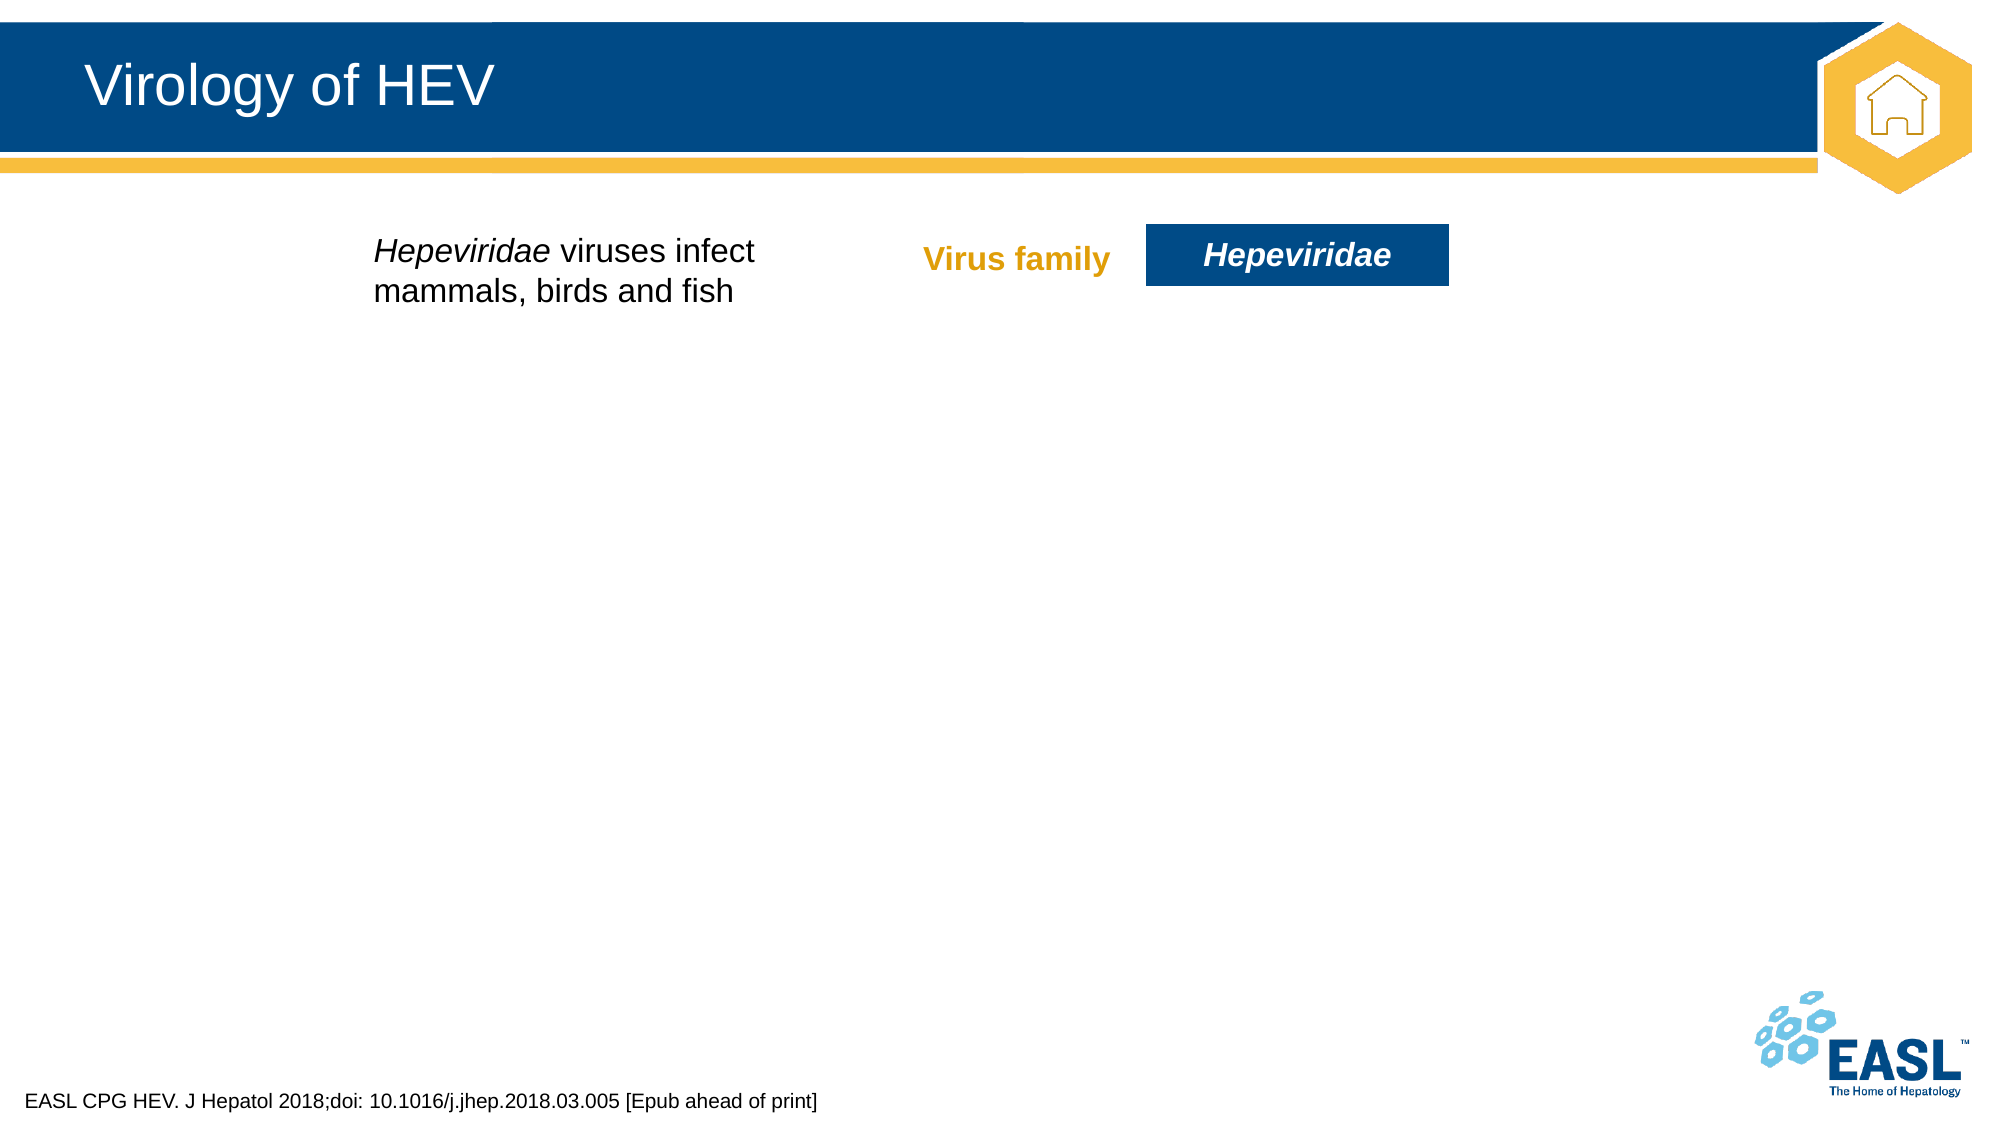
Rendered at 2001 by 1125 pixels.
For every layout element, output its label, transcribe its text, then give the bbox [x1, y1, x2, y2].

text_box Hepeviridae viruses infect mammals, birds and fish [358, 222, 771, 317]
picture [1750, 987, 1972, 1100]
text_box Virus family [771, 229, 1135, 285]
list EASL CPG HEV. J Hepatol 2018;doi: 10.1016/j.jhep.2018.03.005 [Epub ahead of print] [1, 1062, 1646, 1125]
title Virology of HEV [69, 23, 1792, 150]
text_box Hepeviridae [1142, 220, 1453, 290]
picture [0, 22, 1972, 194]
